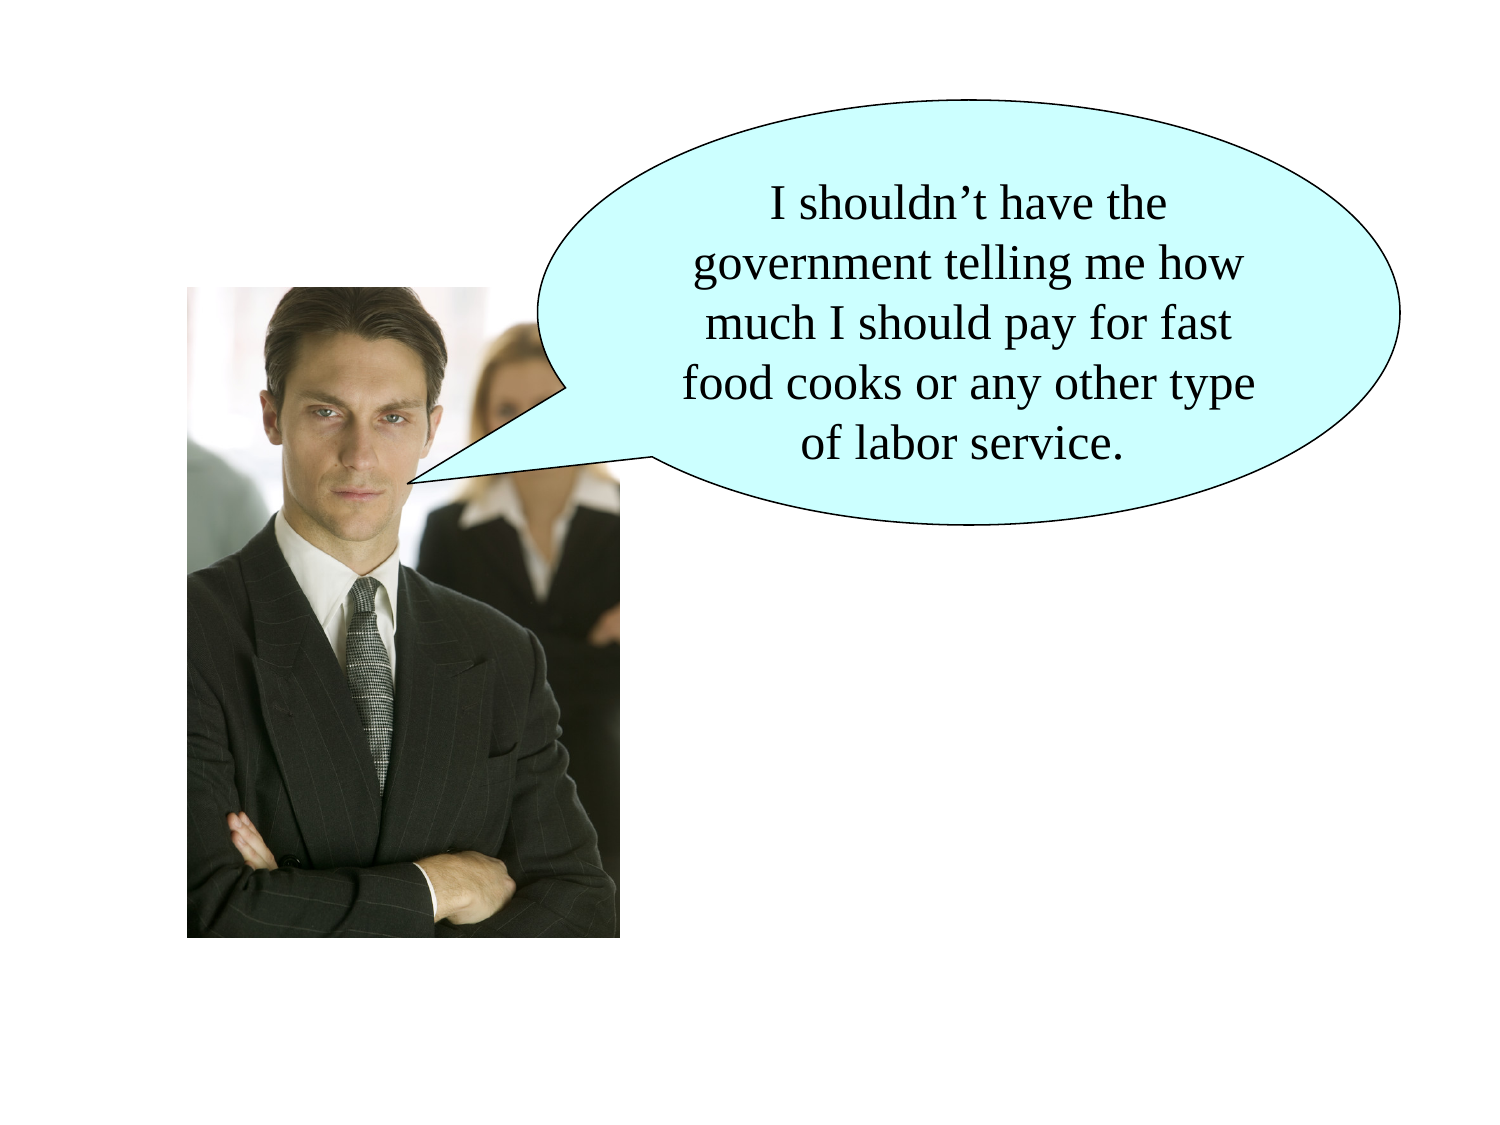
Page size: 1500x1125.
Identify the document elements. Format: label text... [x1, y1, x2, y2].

picture [187, 287, 620, 938]
text_box I shouldn’t have the government telling me how much I should pay for fast food cooks or any other type of labor service. [541, 99, 1401, 526]
